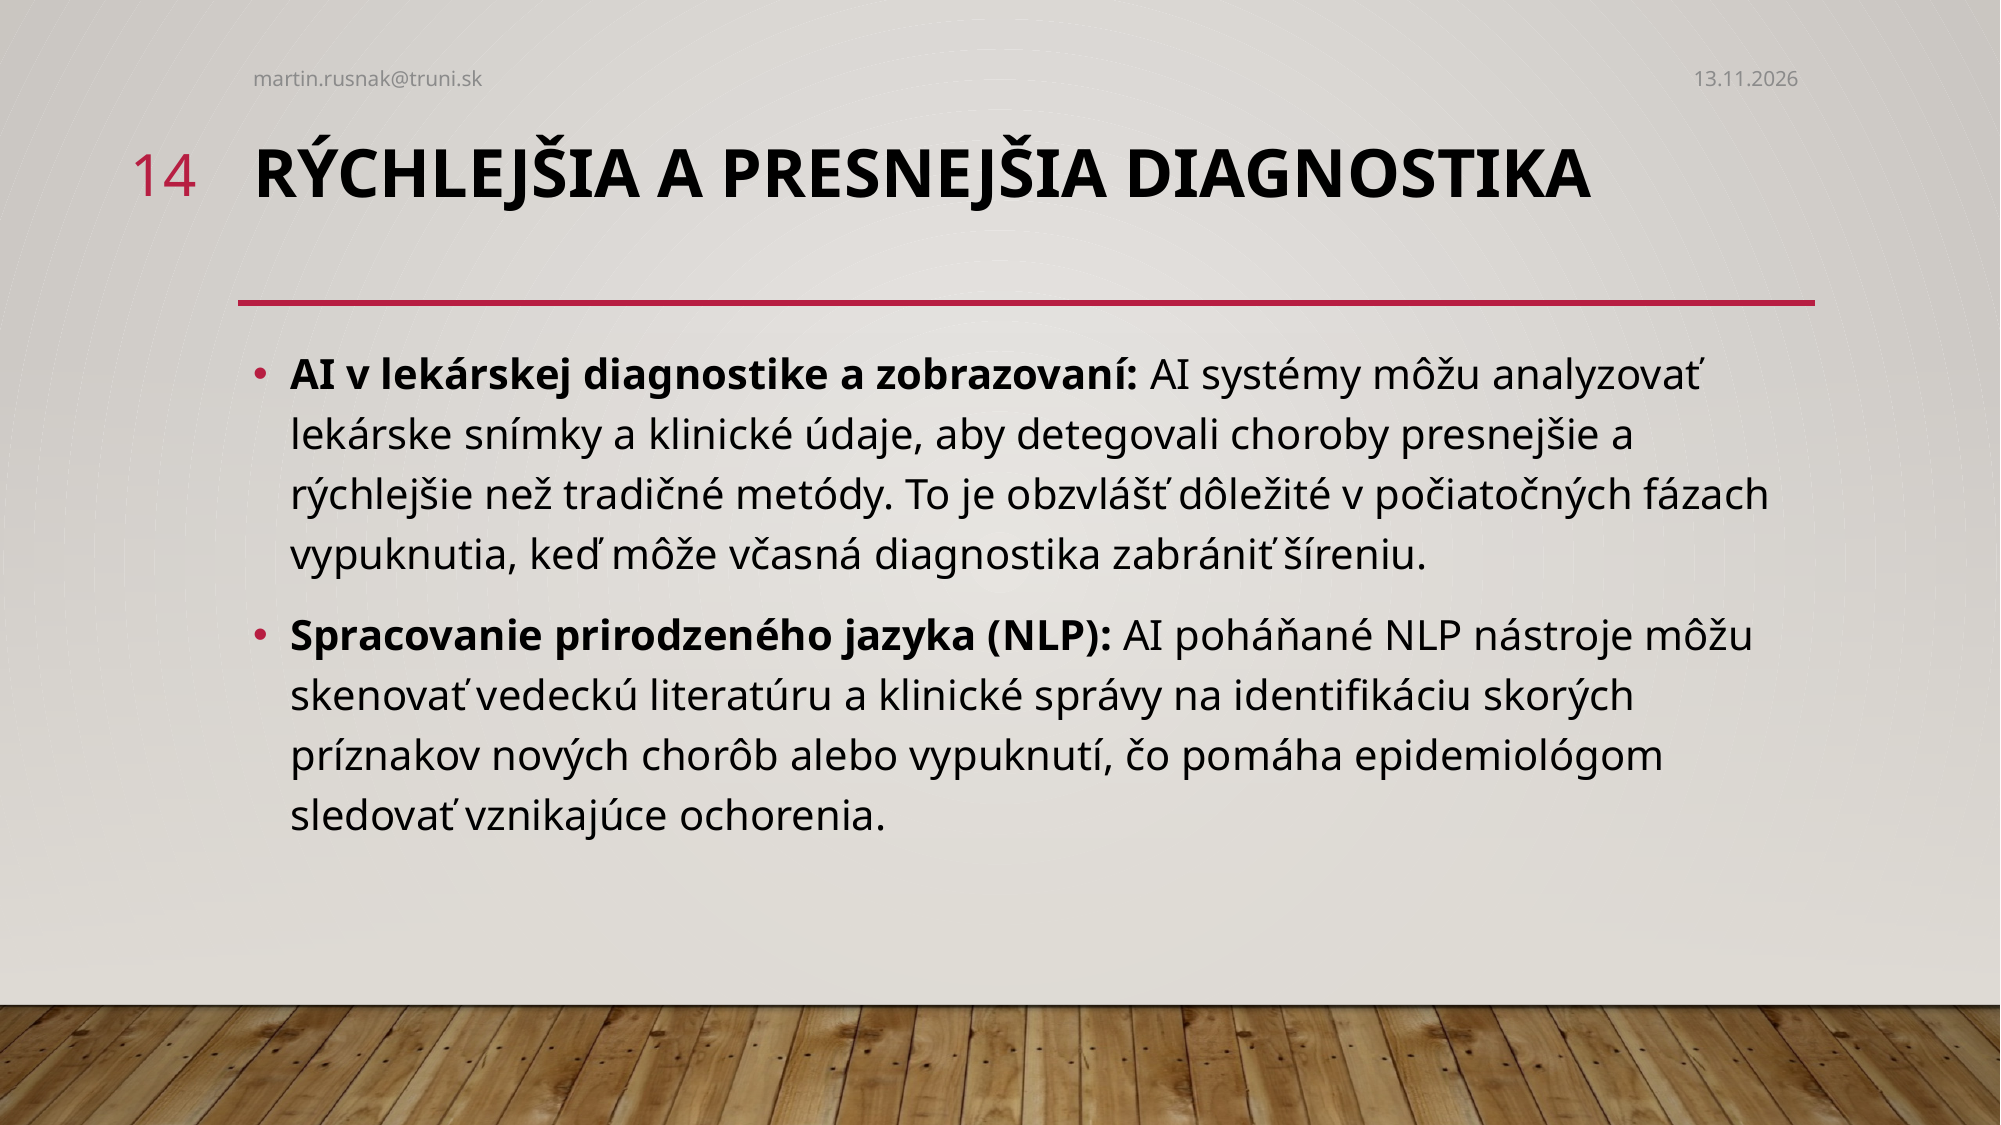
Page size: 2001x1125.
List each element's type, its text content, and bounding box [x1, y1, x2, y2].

picture [0, 1005, 2000, 1125]
list AI v lekárskej diagnostike a zobrazovaní: AI systémy môžu analyzovať lekárske snímky a klinické údaje, aby detegovali choroby presnejšie a rýchlejšie než tradičné metódy. To je obzvlášť dôležité v počiatočných fázach vypuknutia, keď môže včasná diagnostika zabrániť šíreniu. Spracovanie prirodzeného jazyka (NLP): AI poháňané NLP nástroje môžu skenovať vedeckú literatúru a klinické správy na identifikáciu skorých príznakov nových chorôb alebo vypuknutí, čo pomáha epidemiológom sledovať vznikajúce ochorenia. [238, 330, 1814, 897]
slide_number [1239, 54, 1814, 105]
title Rýchlejšia a presnejšia diagnostika [238, 131, 1814, 305]
footer martin.rusnak@truni.sk [238, 54, 1213, 105]
slide_number 14 [78, 131, 212, 214]
